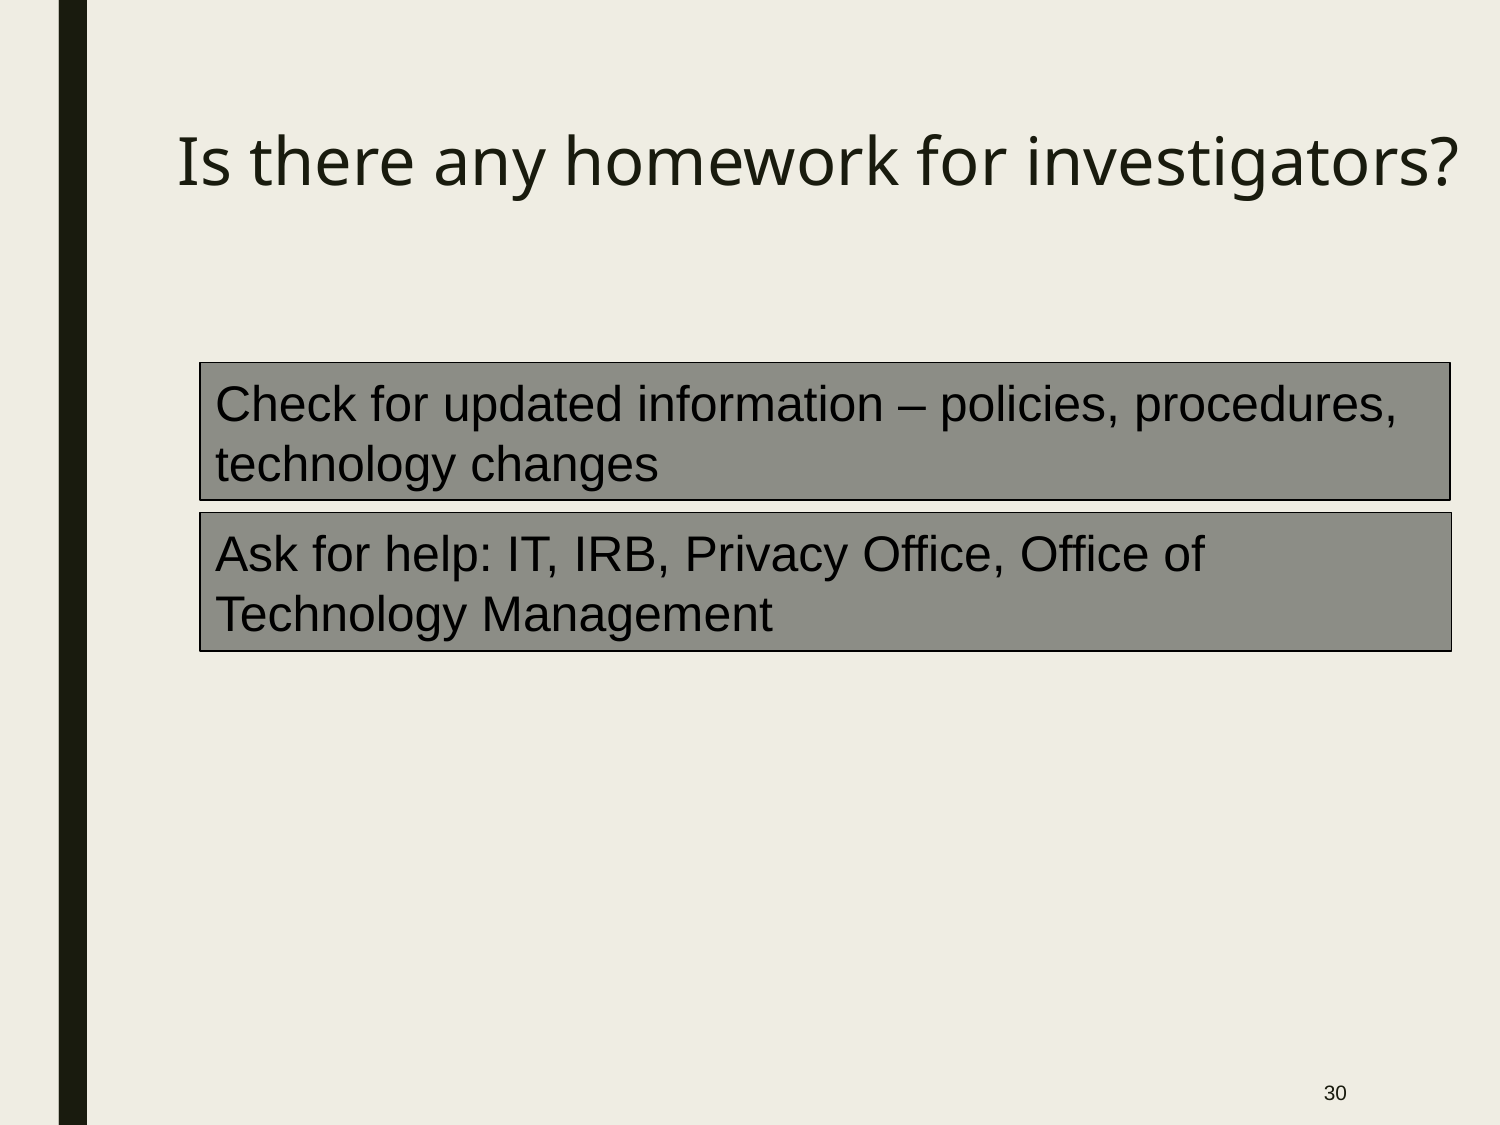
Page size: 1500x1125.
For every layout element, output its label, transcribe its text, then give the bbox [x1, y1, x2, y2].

title Is there any homework for investigators? [162, 121, 1500, 309]
text_box Ask for help: IT, IRB, Privacy Office, Office of Technology Management [199, 512, 1452, 651]
text_box Check for updated information – policies, procedures, technology changes [200, 362, 1450, 500]
slide_number 30 [1165, 1058, 1362, 1125]
